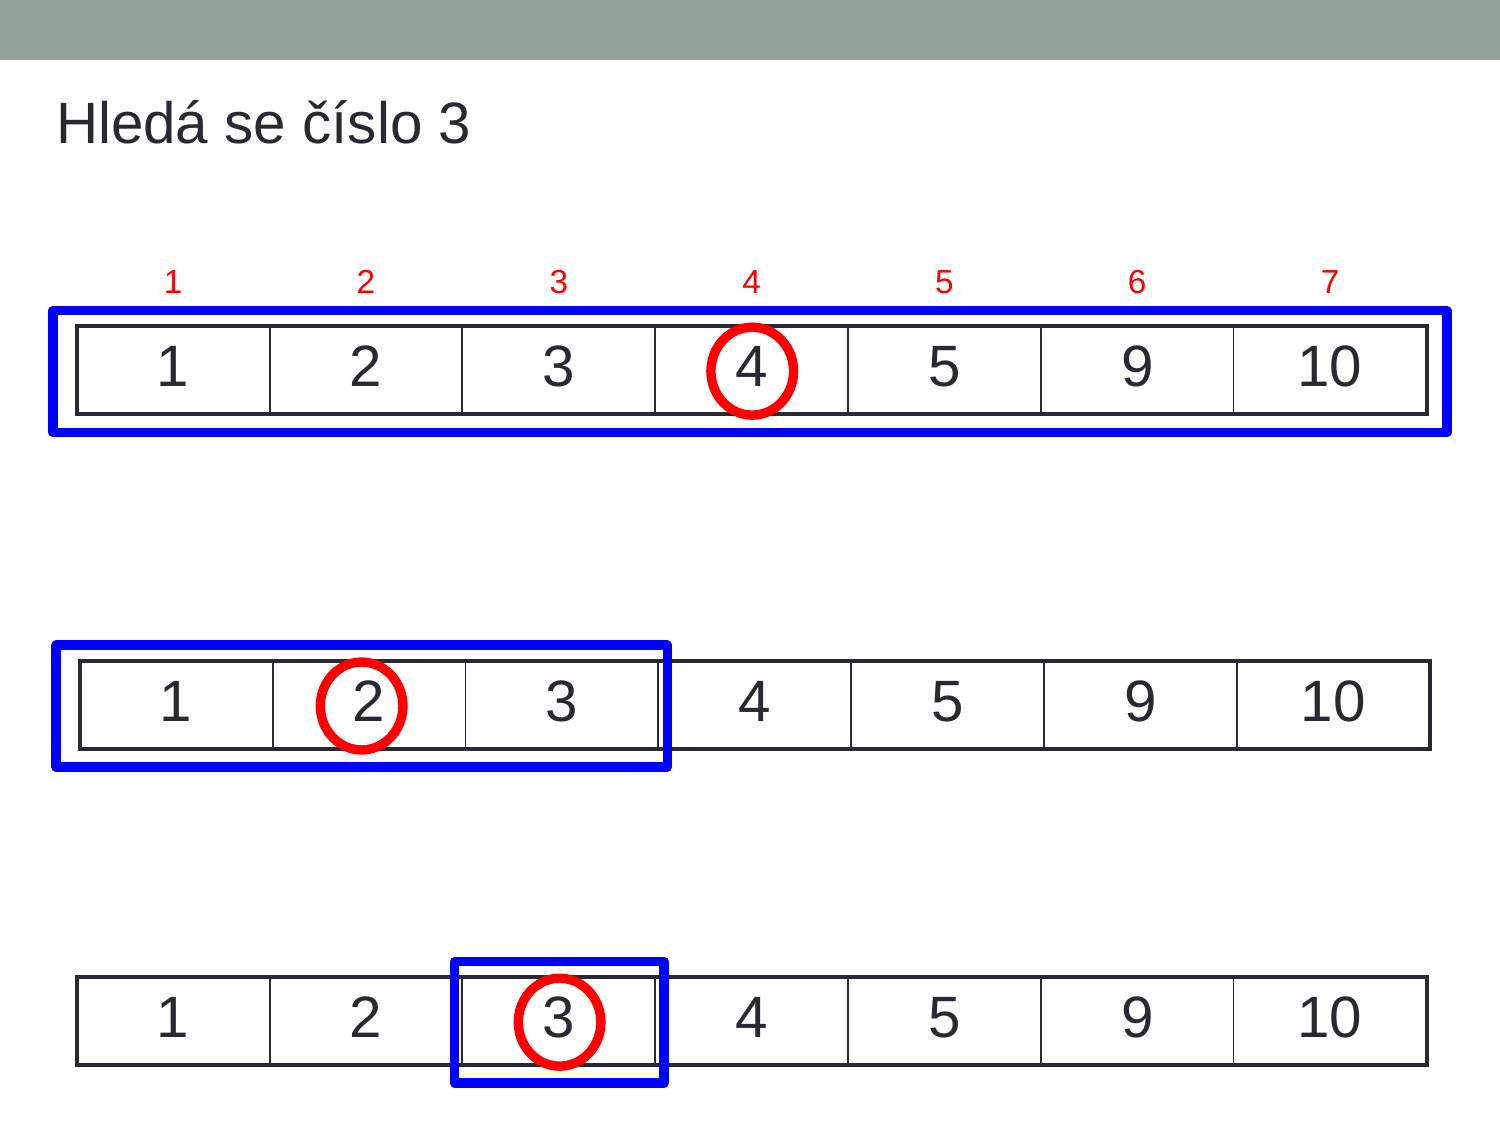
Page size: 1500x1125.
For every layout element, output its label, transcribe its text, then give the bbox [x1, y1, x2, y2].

table_header 9 [1042, 979, 1233, 1063]
text_box [51, 309, 1449, 435]
table_header 4 [655, 255, 848, 308]
text_box [452, 959, 666, 1085]
text_box [318, 659, 406, 753]
table_header 7 [1234, 255, 1427, 308]
table_header 4 [666, 979, 847, 1063]
table_header 1 [79, 979, 269, 1063]
table_header 5 [849, 979, 1040, 1063]
text_box [54, 643, 669, 769]
table_header 10 [1238, 663, 1428, 747]
text_box [516, 976, 604, 1069]
table_header 9 [1045, 663, 1236, 747]
table_header 10 [1234, 979, 1425, 1063]
table_header 2 [271, 979, 452, 1063]
text_box Hledá se číslo 3 [41, 78, 951, 163]
table_header 6 [1041, 255, 1234, 308]
table_header 3 [462, 255, 655, 308]
table_header 1 [77, 255, 270, 308]
table_header 5 [848, 255, 1041, 308]
text_box [708, 325, 796, 418]
table_header 2 [270, 255, 462, 308]
table_header 4 [669, 663, 850, 747]
table_header 5 [852, 663, 1043, 747]
